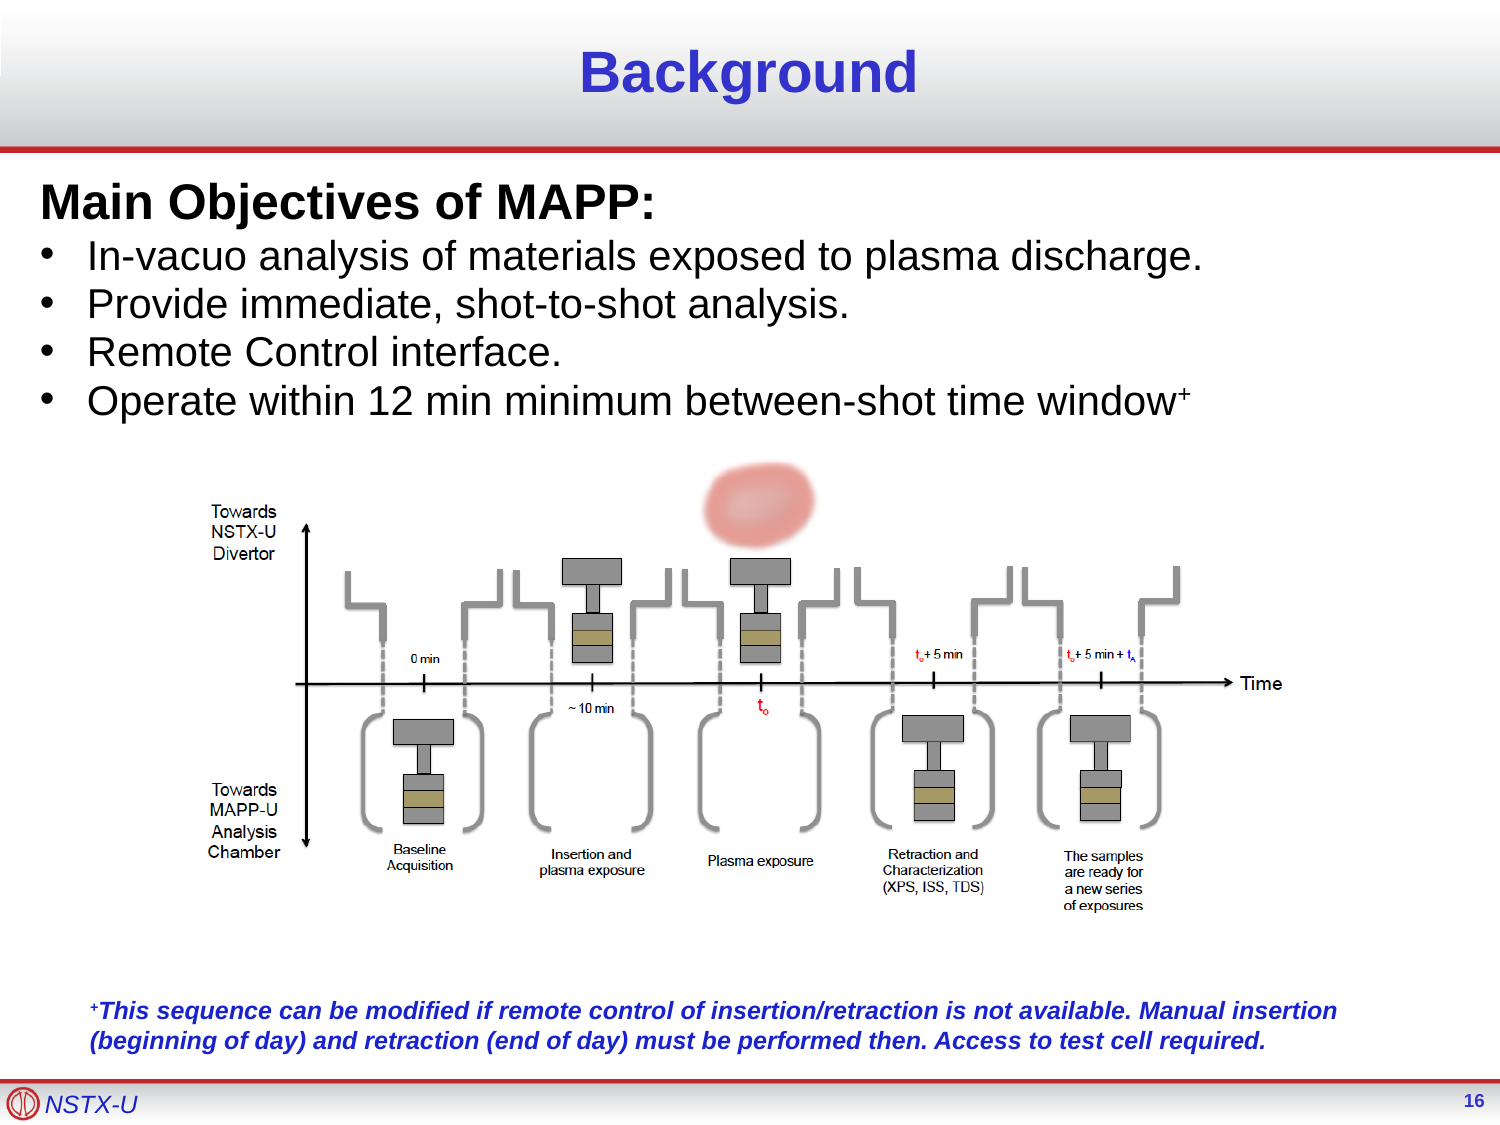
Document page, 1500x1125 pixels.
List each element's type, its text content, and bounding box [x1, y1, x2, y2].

title Background [0, 0, 1500, 138]
picture [174, 449, 1292, 937]
text_box +This sequence can be modified if remote control of insertion/retraction is not available. Manual insertion (beginning of day) and retraction (end of day) must be performed then. Access to test cell required. [75, 987, 1400, 1063]
list Main Objectives of MAPP: In-vacuo analysis of materials exposed to plasma discharge. Provide immediate, shot-to-shot analysis. Remote Control interface. Operate within 12 min minimum between-shot time window+ [24, 162, 1475, 463]
slide_number 16 [1374, 1087, 1500, 1113]
picture [0, 1079, 1500, 1125]
